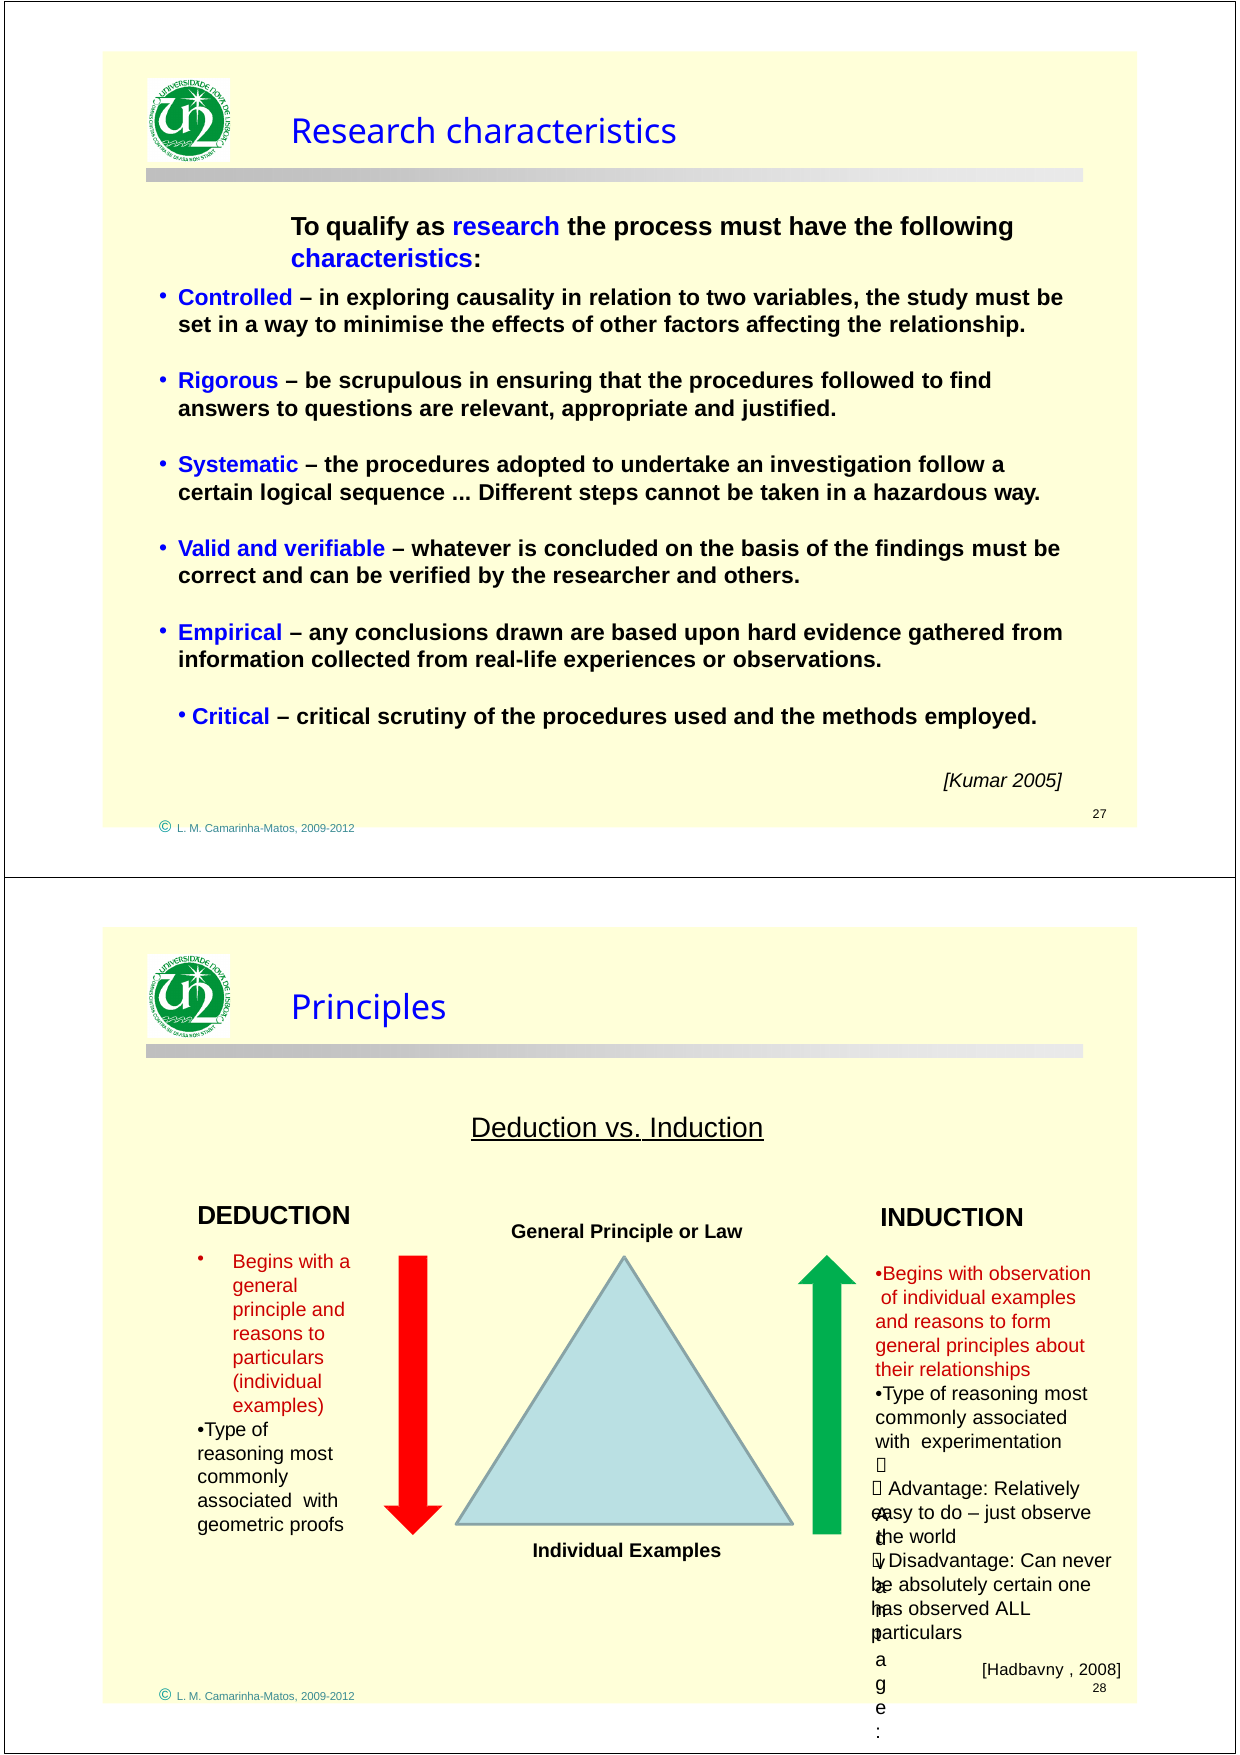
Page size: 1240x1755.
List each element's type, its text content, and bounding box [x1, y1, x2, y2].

text_box 28 [1090, 1680, 1110, 1696]
text_box [4, 877, 1236, 1753]
footer © L. M. Camarinha-Matos, 2009-2012 [157, 1685, 359, 1755]
text_box [4, 1, 1236, 877]
